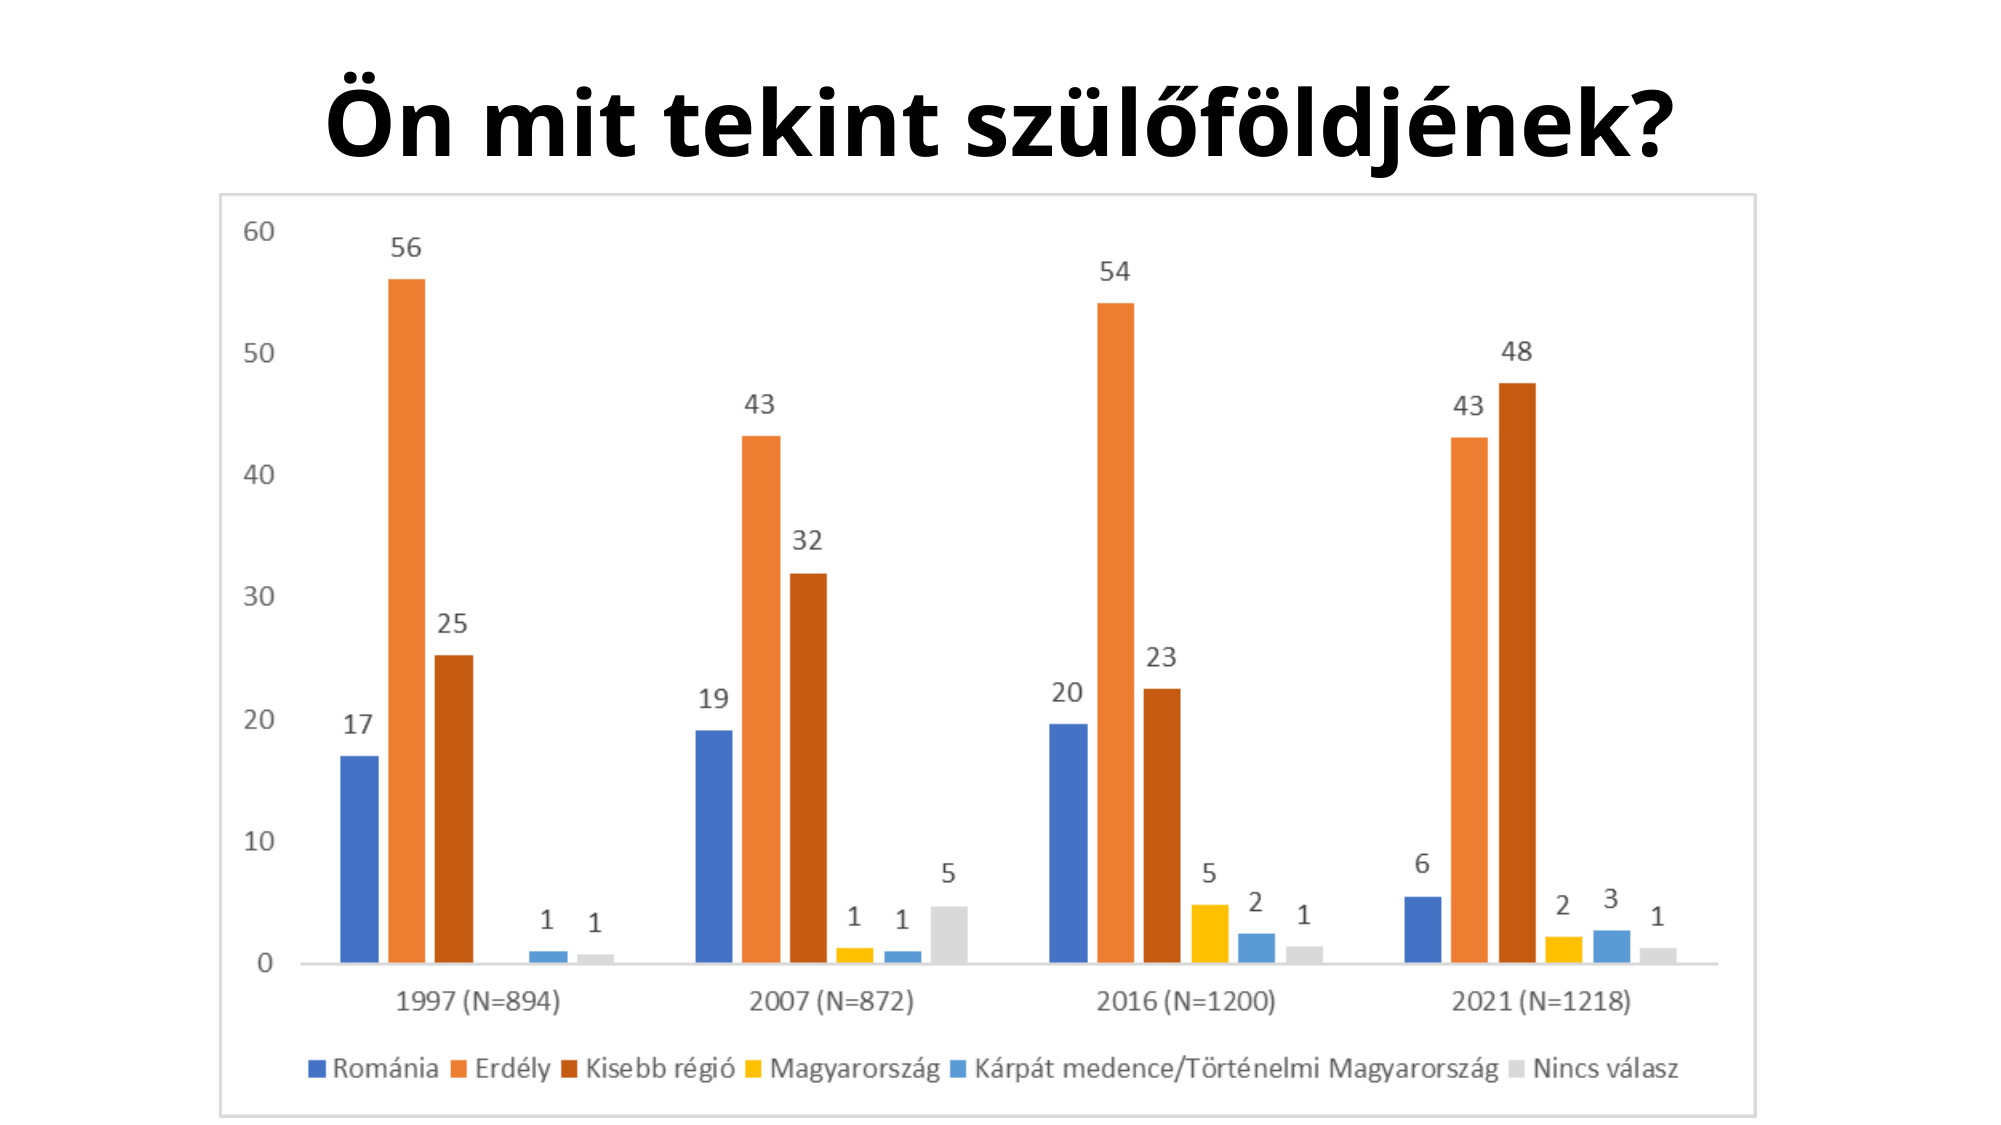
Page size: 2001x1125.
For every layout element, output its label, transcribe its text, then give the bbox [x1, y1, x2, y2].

title Ön mit tekint szülőföldjének? [137, 59, 1863, 194]
picture [219, 193, 1757, 1118]
